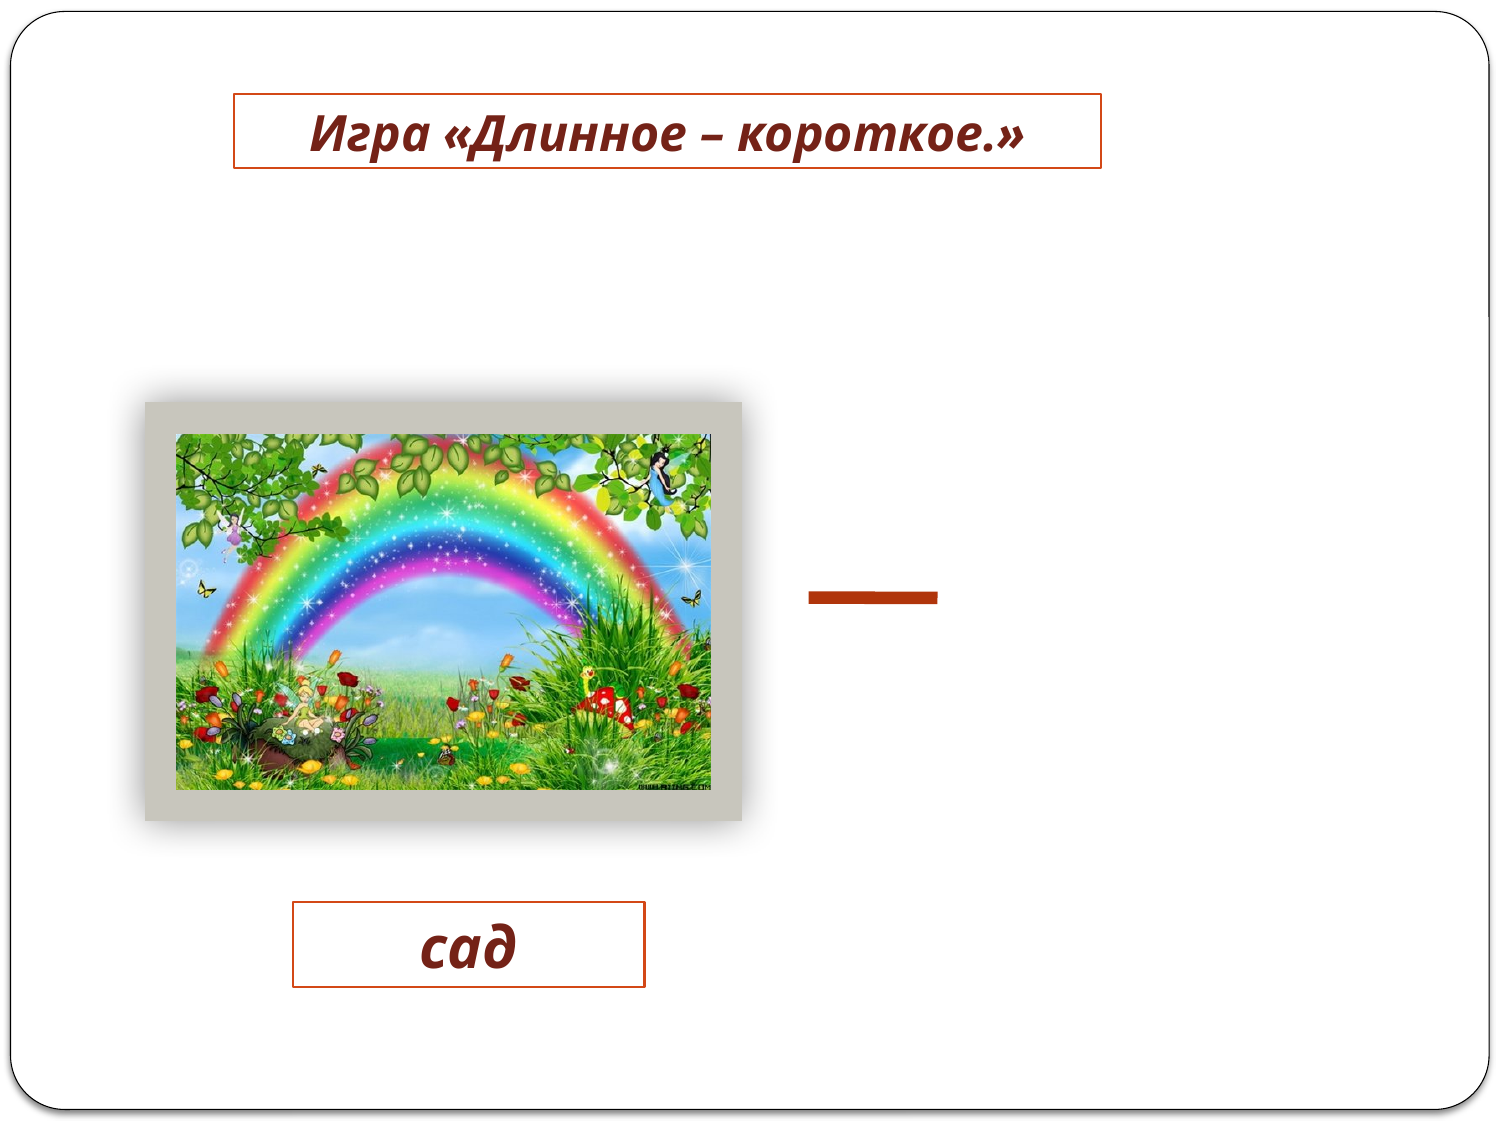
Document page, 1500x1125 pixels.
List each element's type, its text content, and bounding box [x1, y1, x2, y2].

picture [175, 433, 712, 791]
text_box Игра «Длинное – короткое.» [233, 93, 1102, 169]
text_box сад [292, 901, 646, 988]
